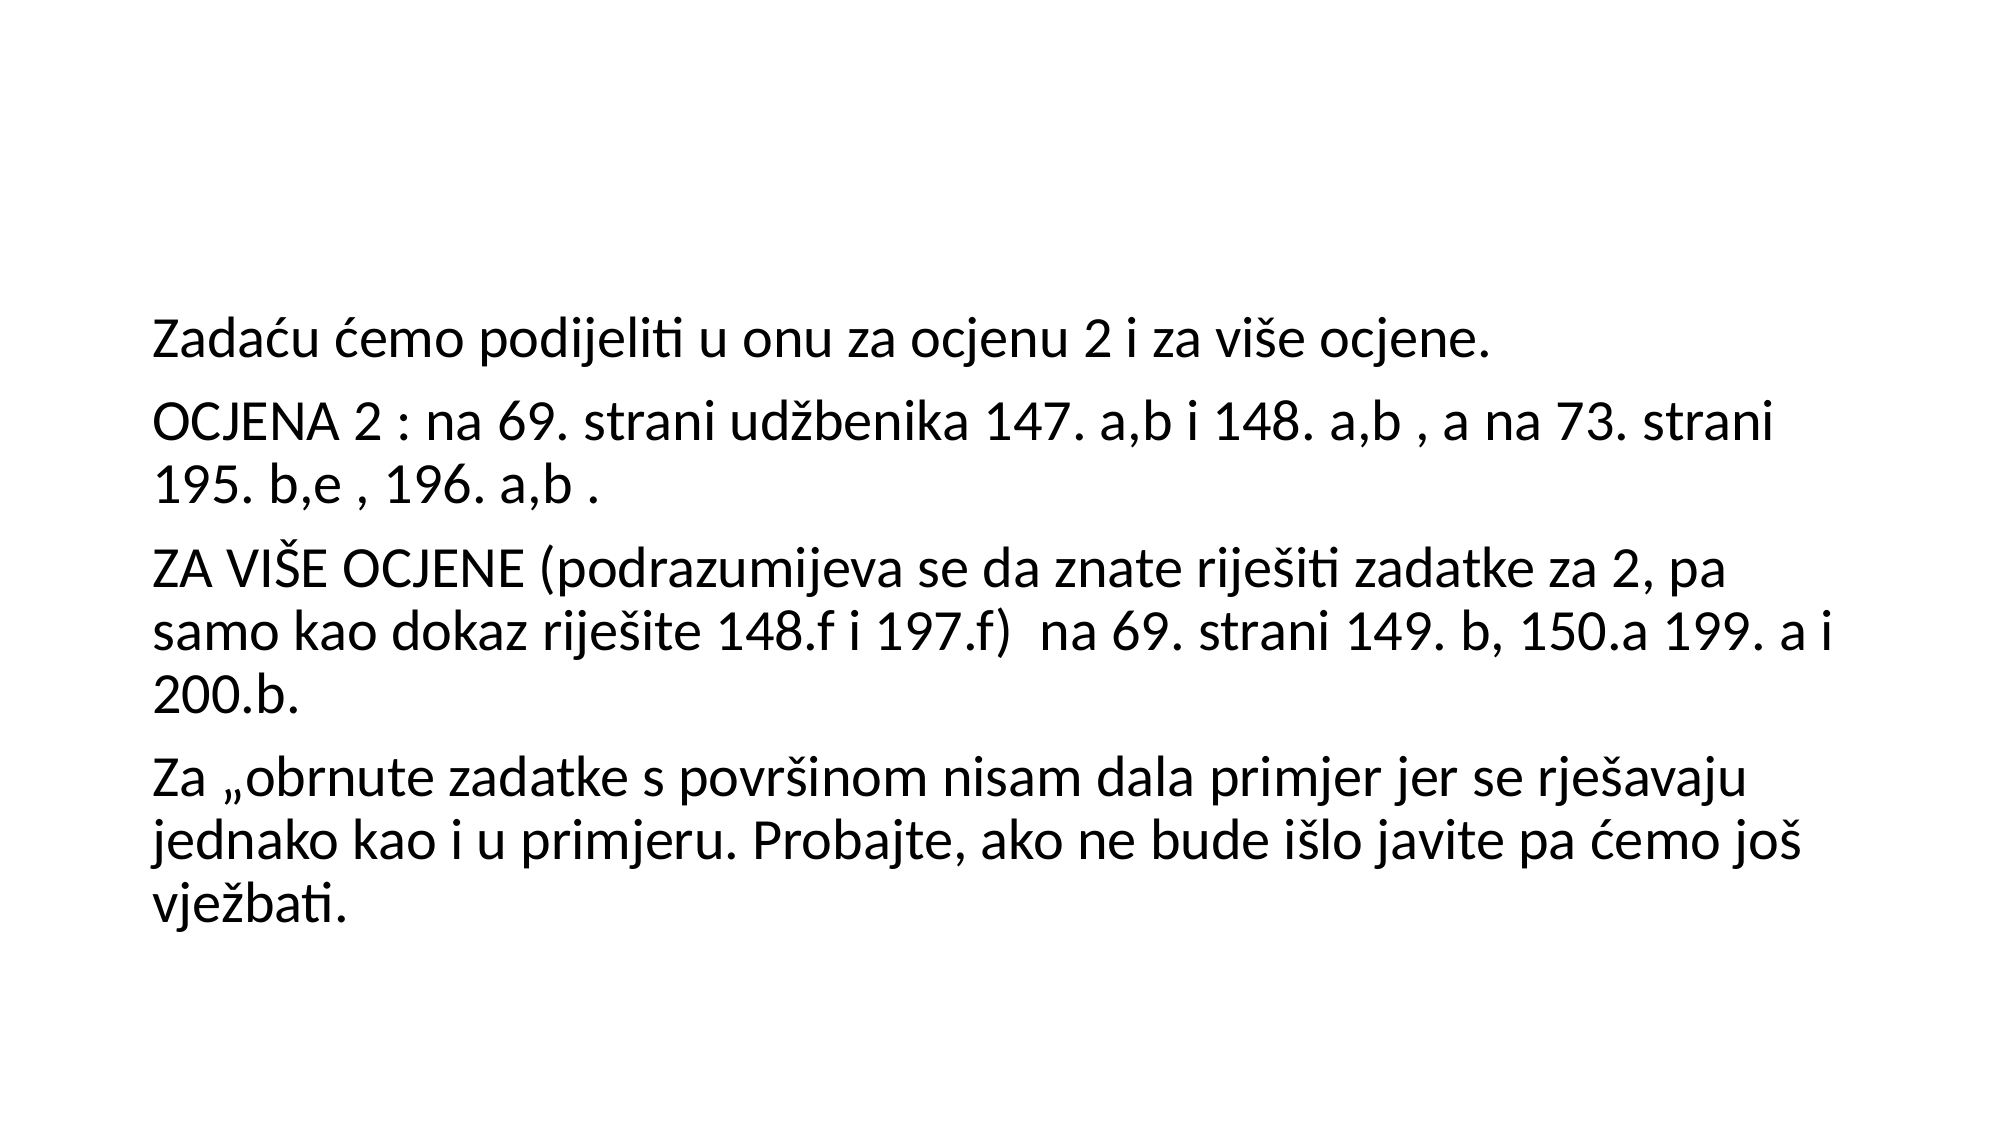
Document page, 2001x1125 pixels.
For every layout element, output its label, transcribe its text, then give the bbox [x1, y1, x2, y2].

list Zadaću ćemo podijeliti u onu za ocjenu 2 i za više ocjene. OCJENA 2 : na 69. strani udžbenika 147. a,b i 148. a,b , a na 73. strani 195. b,e , 196. a,b . ZA VIŠE OCJENE (podrazumijeva se da znate riješiti zadatke za 2, pa samo kao dokaz riješite 148.f i 197.f) na 69. strani 149. b, 150.a 199. a i 200.b. Za „obrnute zadatke s površinom nisam dala primjer jer se rješavaju jednako kao i u primjeru. Probajte, ako ne bude išlo javite pa ćemo još vježbati. [137, 299, 1863, 1014]
